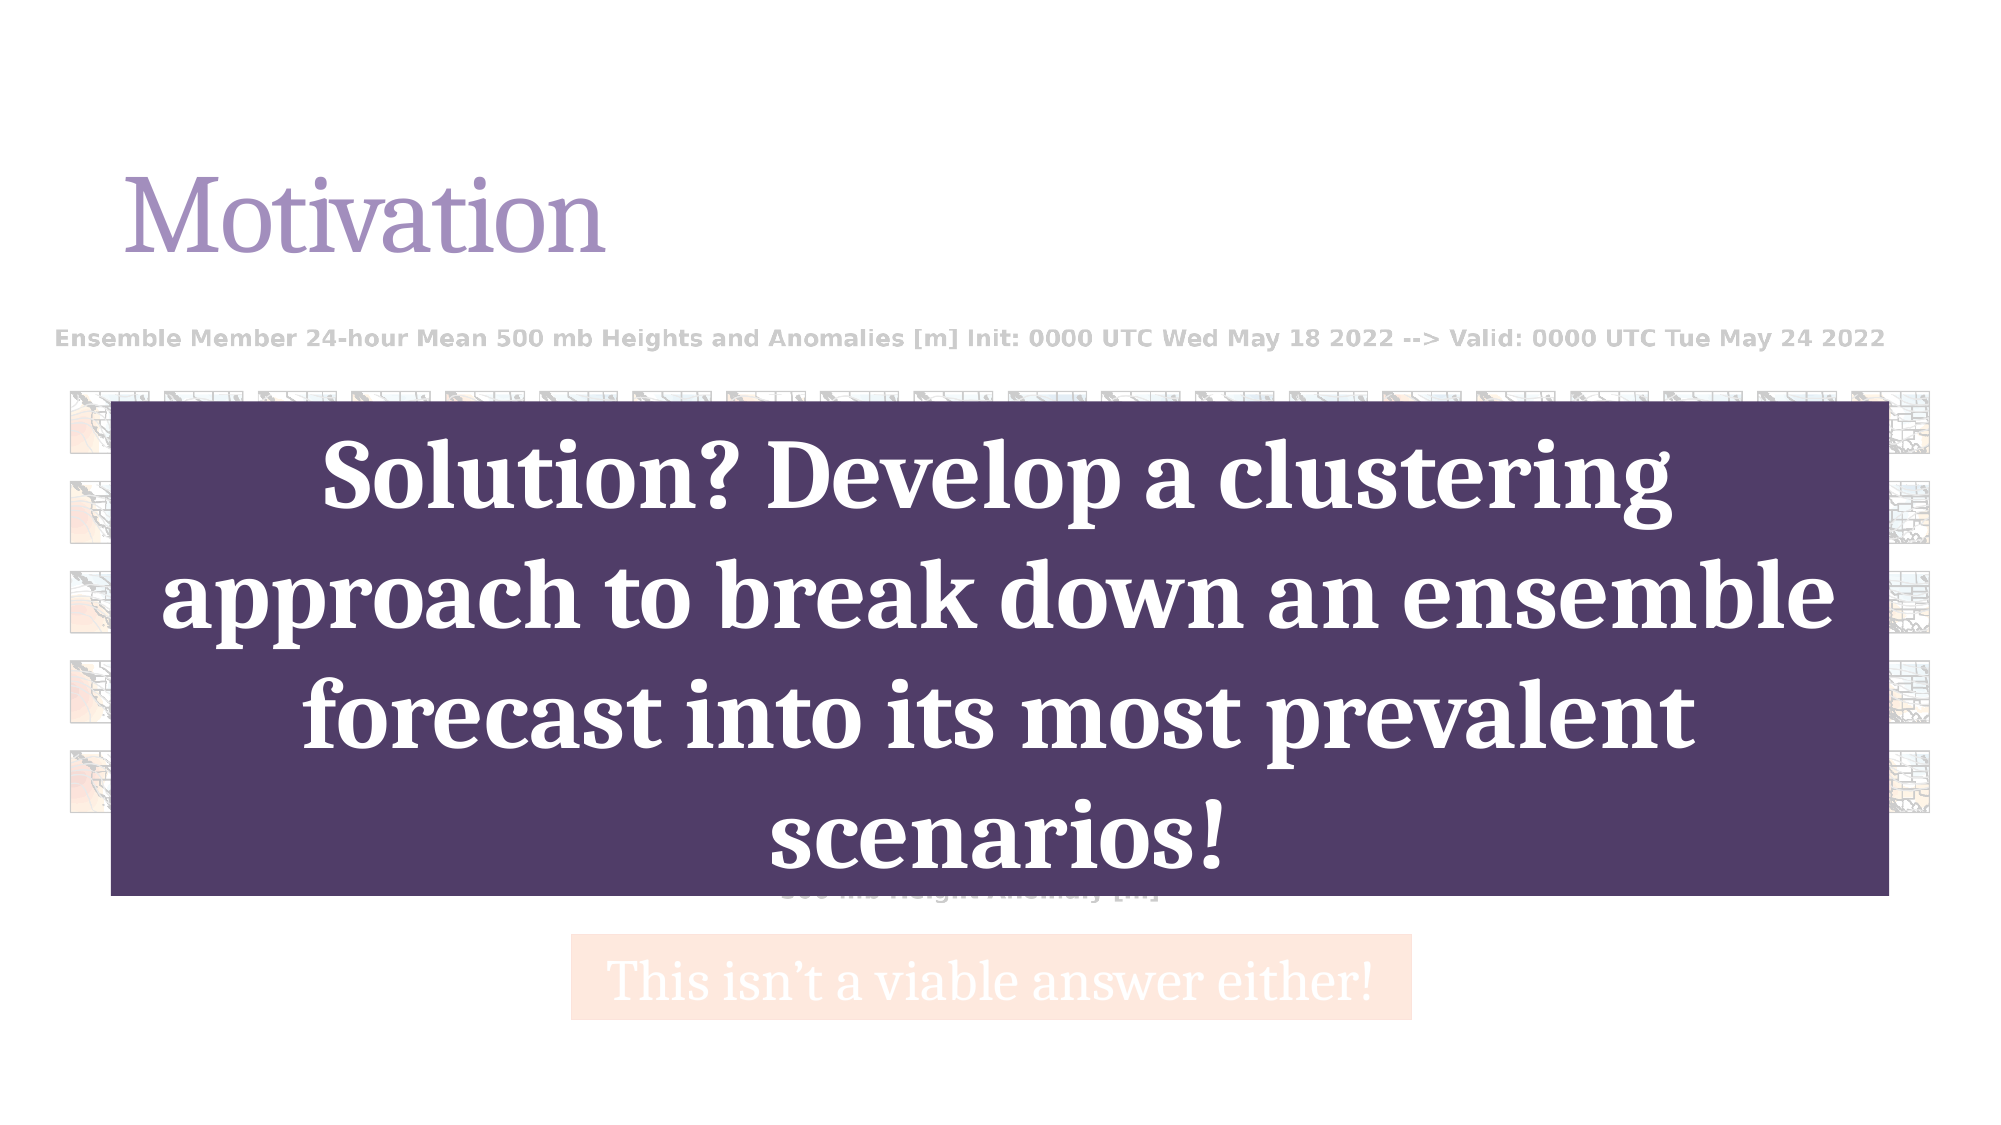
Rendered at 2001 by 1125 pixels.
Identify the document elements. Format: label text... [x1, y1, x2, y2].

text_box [42, 316, 1941, 1106]
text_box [50, 257, 1949, 1046]
title Motivation [107, 81, 1875, 257]
